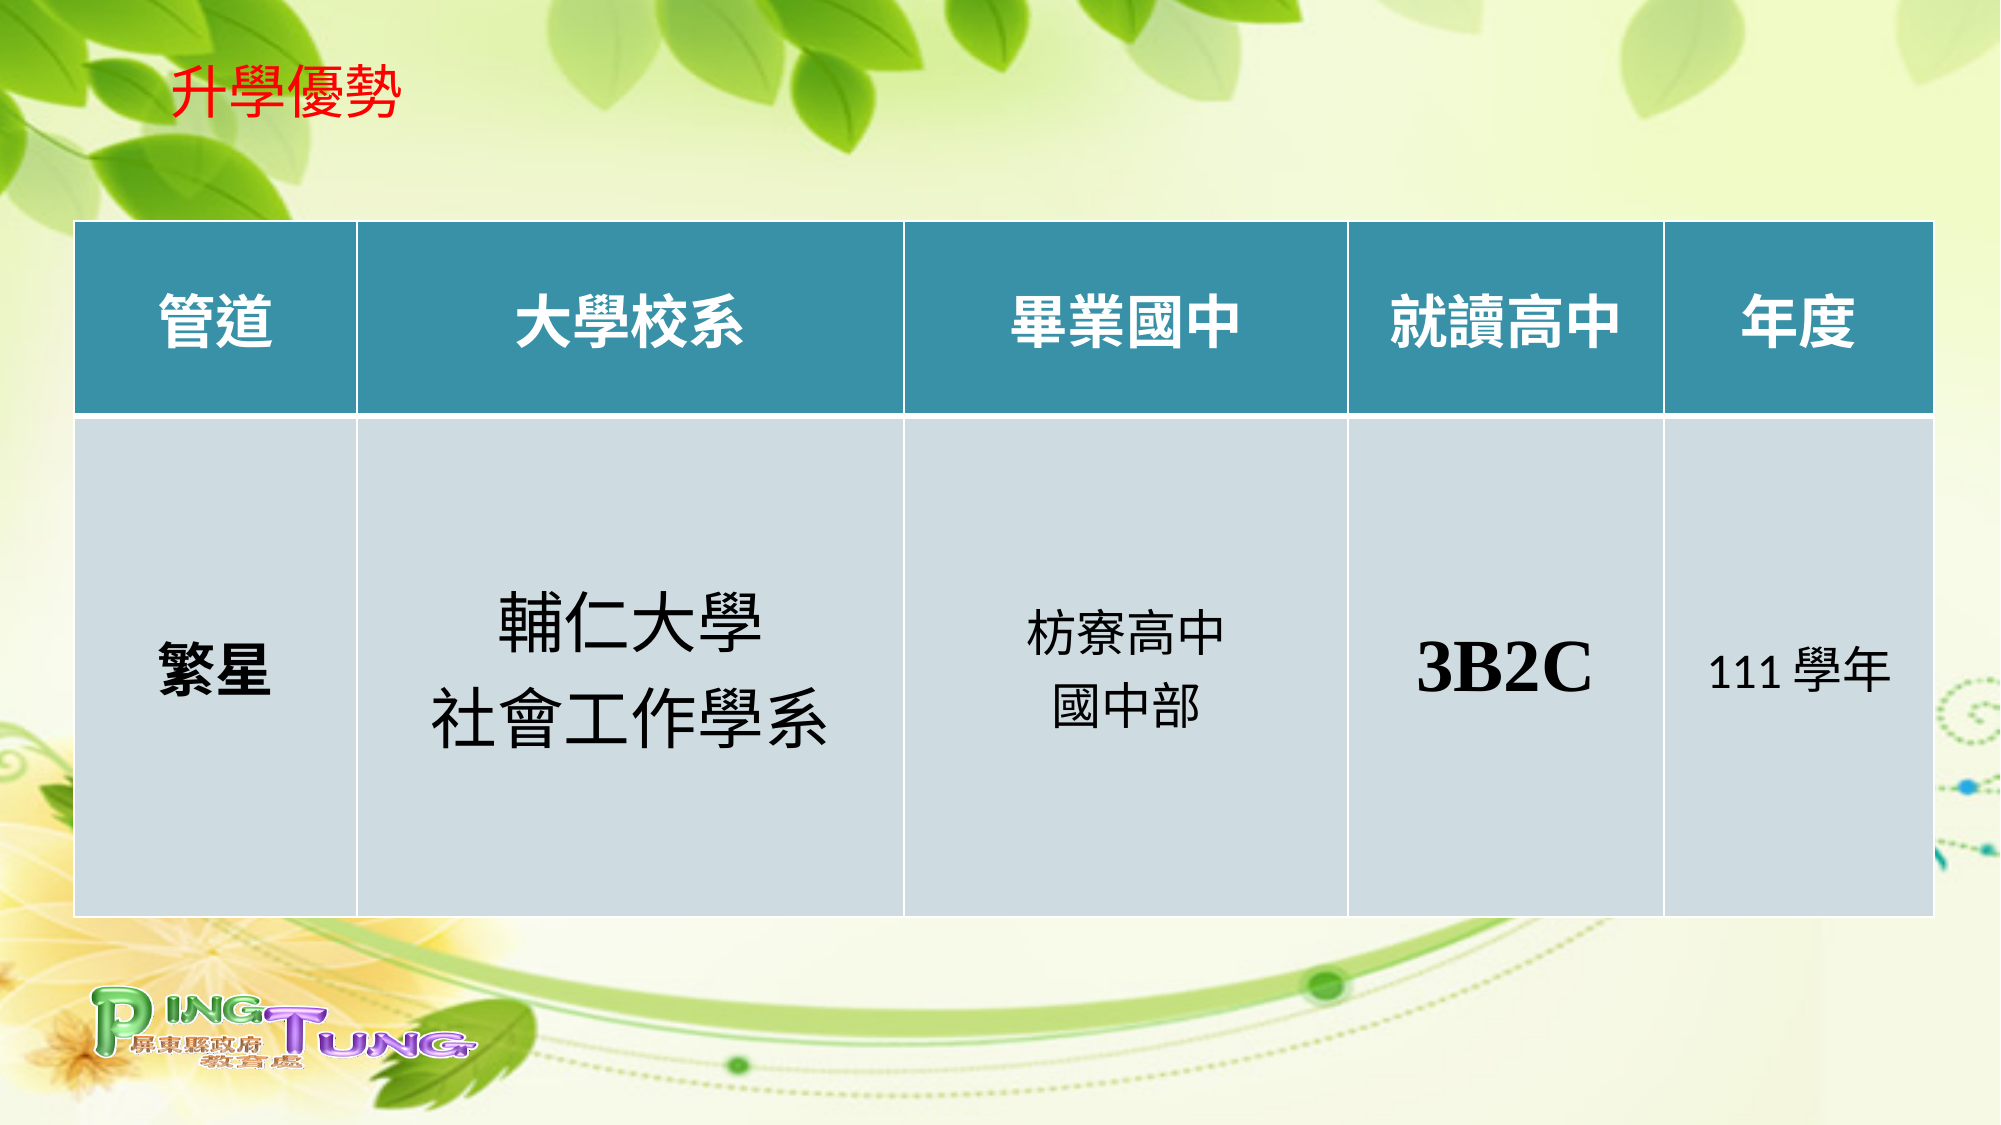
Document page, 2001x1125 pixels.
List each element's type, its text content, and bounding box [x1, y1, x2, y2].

text_box 升學優勢 [155, 48, 738, 133]
table_header 年度 [1665, 222, 1933, 413]
table_cell 枋寮高中 國中部 [905, 419, 1347, 916]
table_header 大學校系 [358, 222, 903, 413]
table_header 畢業國中 [905, 222, 1347, 413]
table_cell 輔仁大學 社會工作學系 [358, 419, 903, 916]
table_header 管道 [75, 222, 356, 413]
table_header 就讀高中 [1349, 222, 1663, 413]
table_cell 111學年 [1665, 419, 1933, 916]
table_cell 3B2C [1349, 419, 1663, 916]
picture [0, 0, 2001, 1125]
table_cell 繁星 [75, 419, 356, 916]
